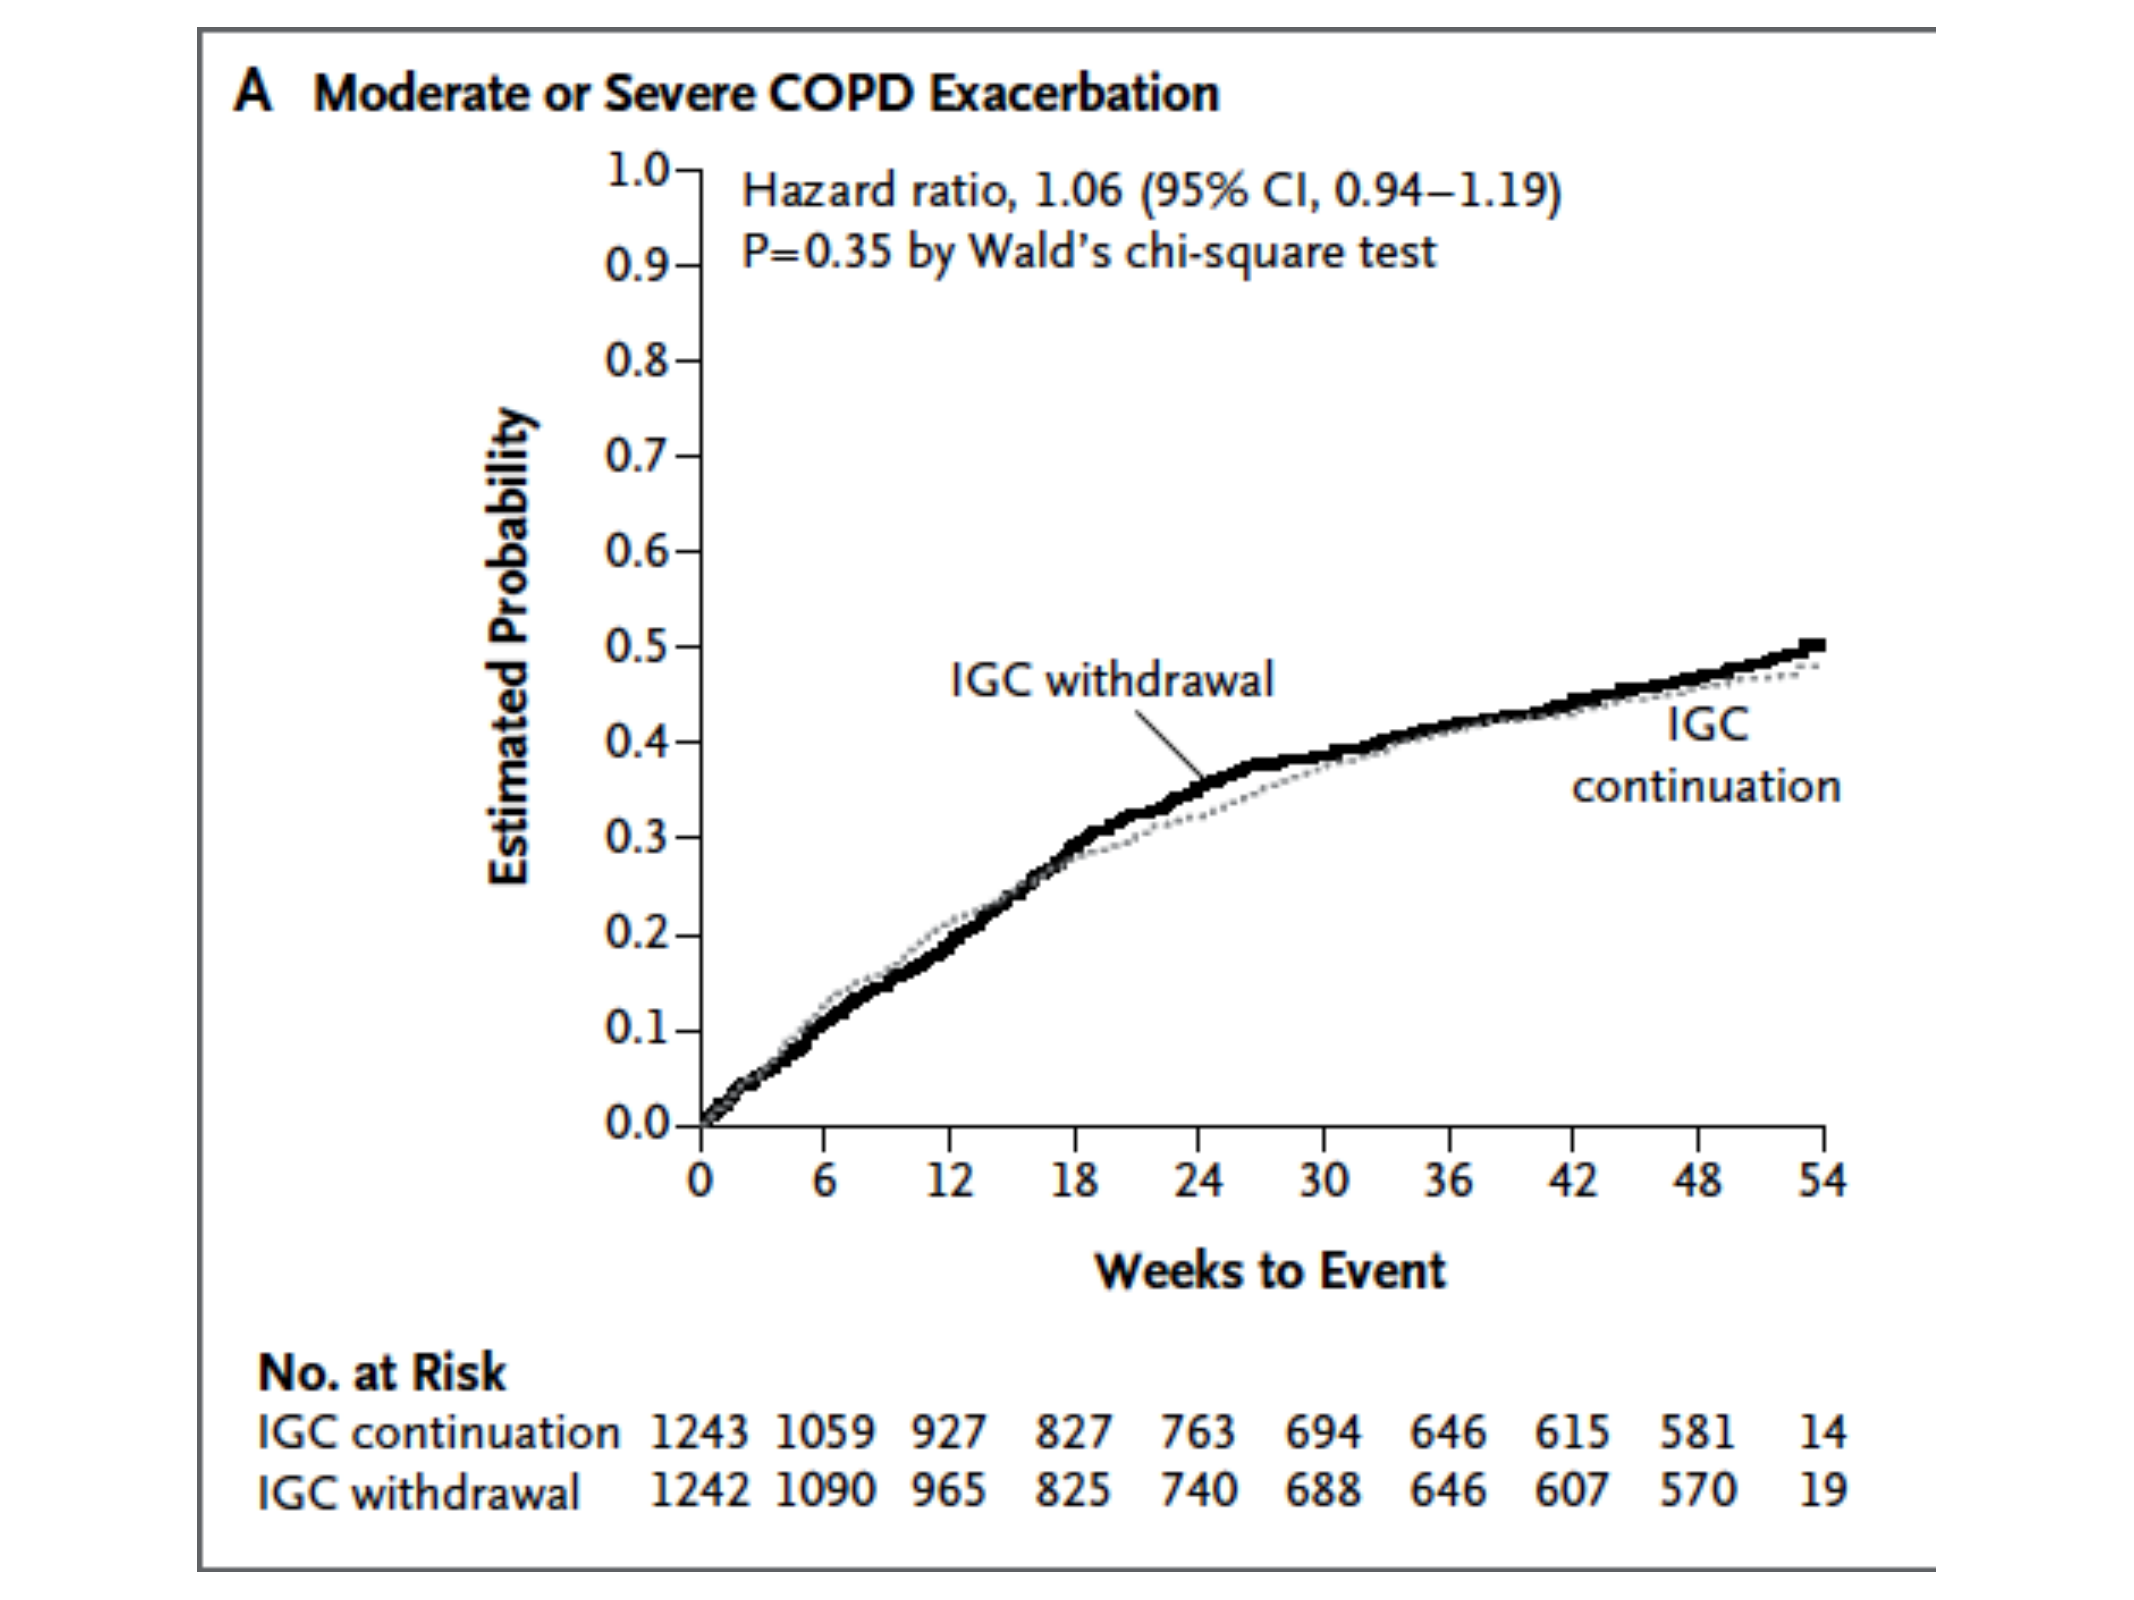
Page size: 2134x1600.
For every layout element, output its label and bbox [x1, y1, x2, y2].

picture [197, 27, 1936, 1573]
